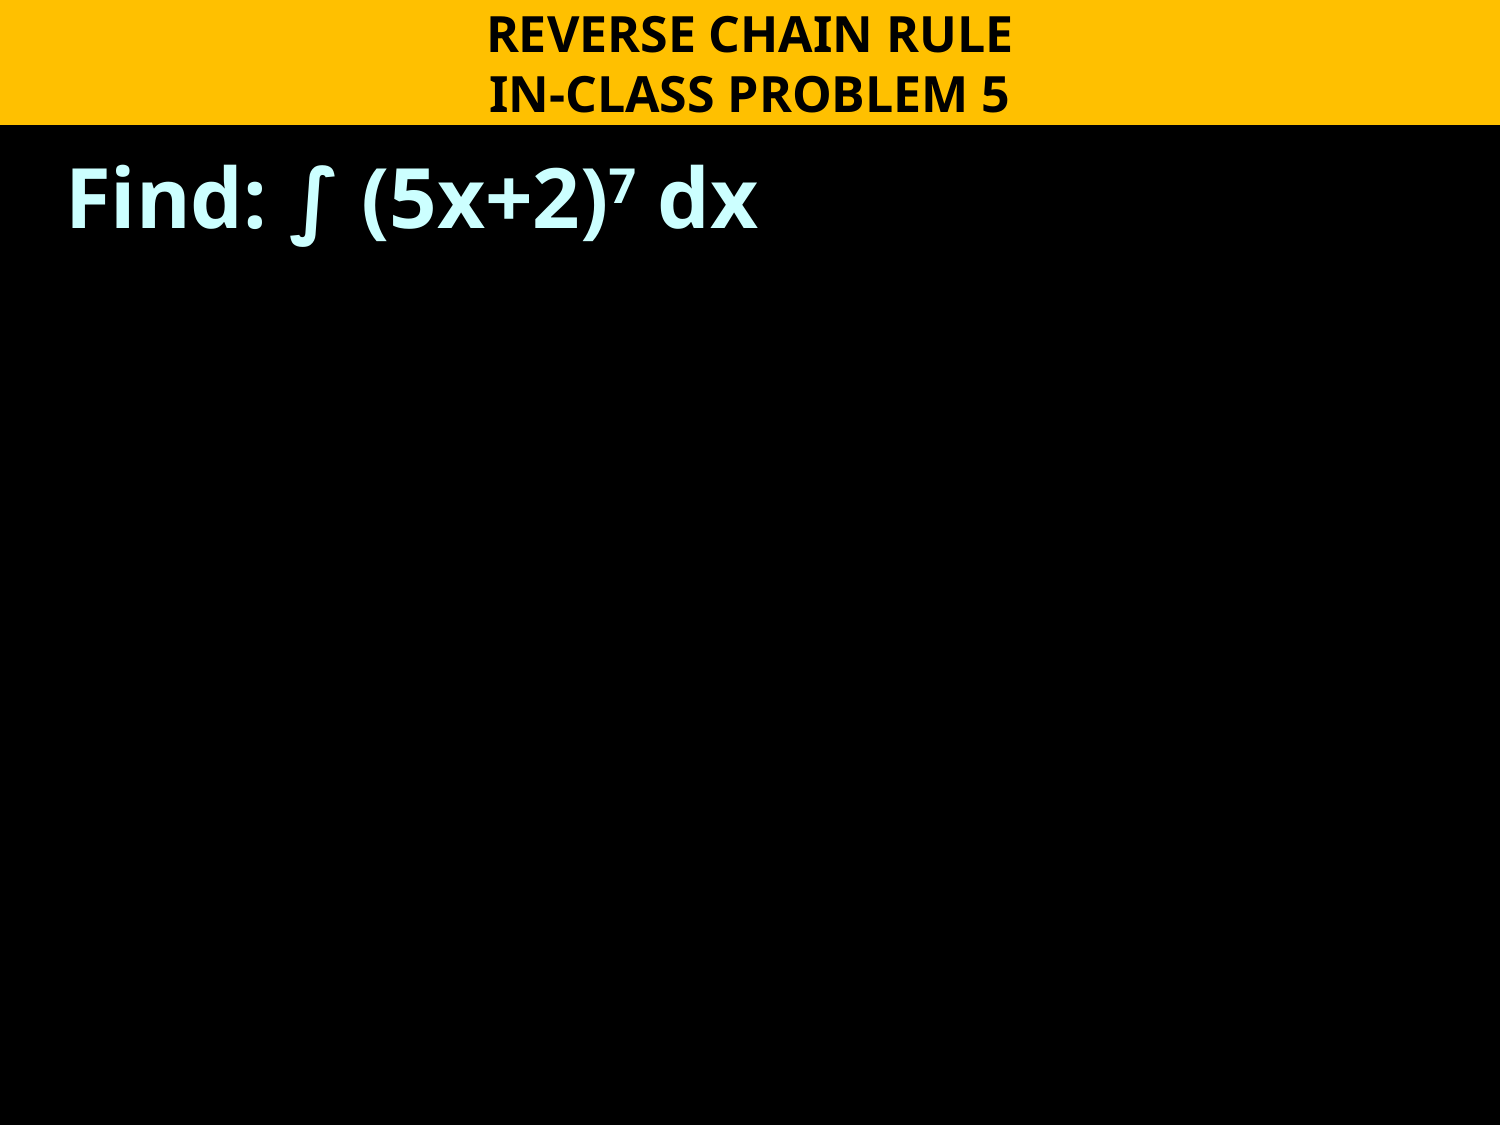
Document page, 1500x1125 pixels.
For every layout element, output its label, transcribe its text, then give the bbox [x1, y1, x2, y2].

text_box REVERSE CHAIN RULE IN-CLASS PROBLEM 5 [0, 0, 1500, 125]
list Find: ∫ (5x+2)7 dx [50, 137, 1500, 1063]
